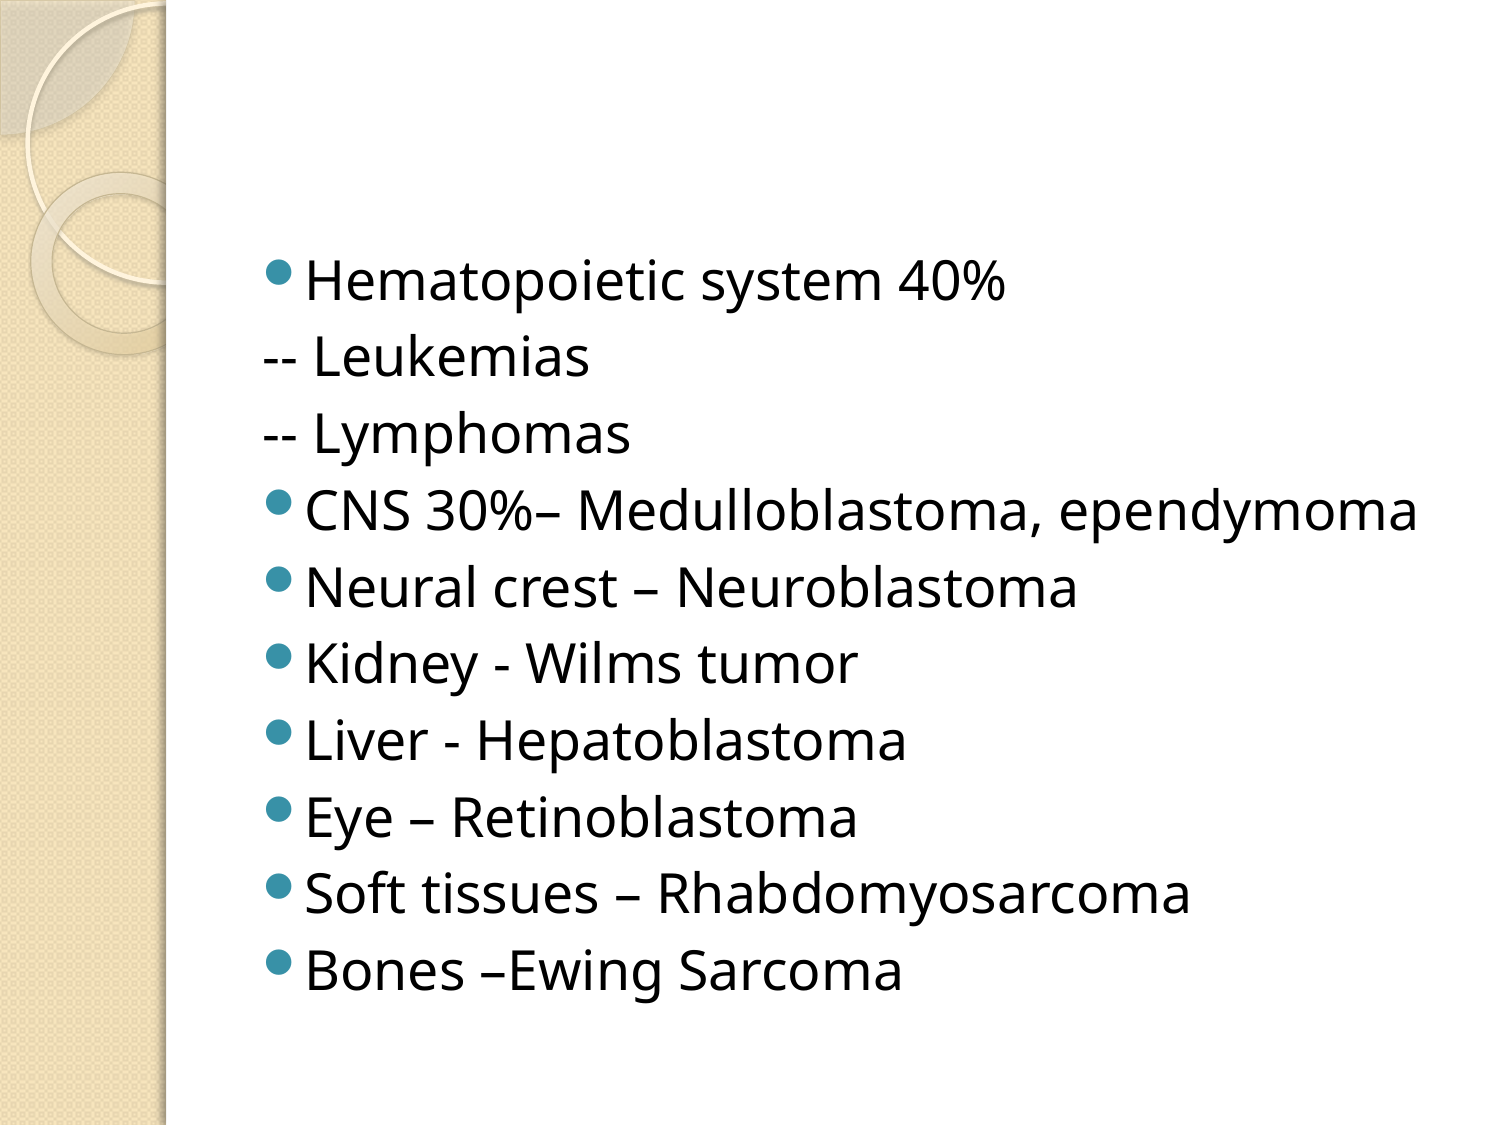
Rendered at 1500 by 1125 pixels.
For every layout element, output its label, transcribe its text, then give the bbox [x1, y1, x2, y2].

list Hematopoietic system 40% -- Leukemias -- Lymphomas CNS 30%– Medulloblastoma, ependymoma Neural crest – Neuroblastoma Kidney - Wilms tumor Liver - Hepatoblastoma Eye – Retinoblastoma Soft tissues – Rhabdomyosarcoma Bones –Ewing Sarcoma [235, 237, 1466, 1025]
